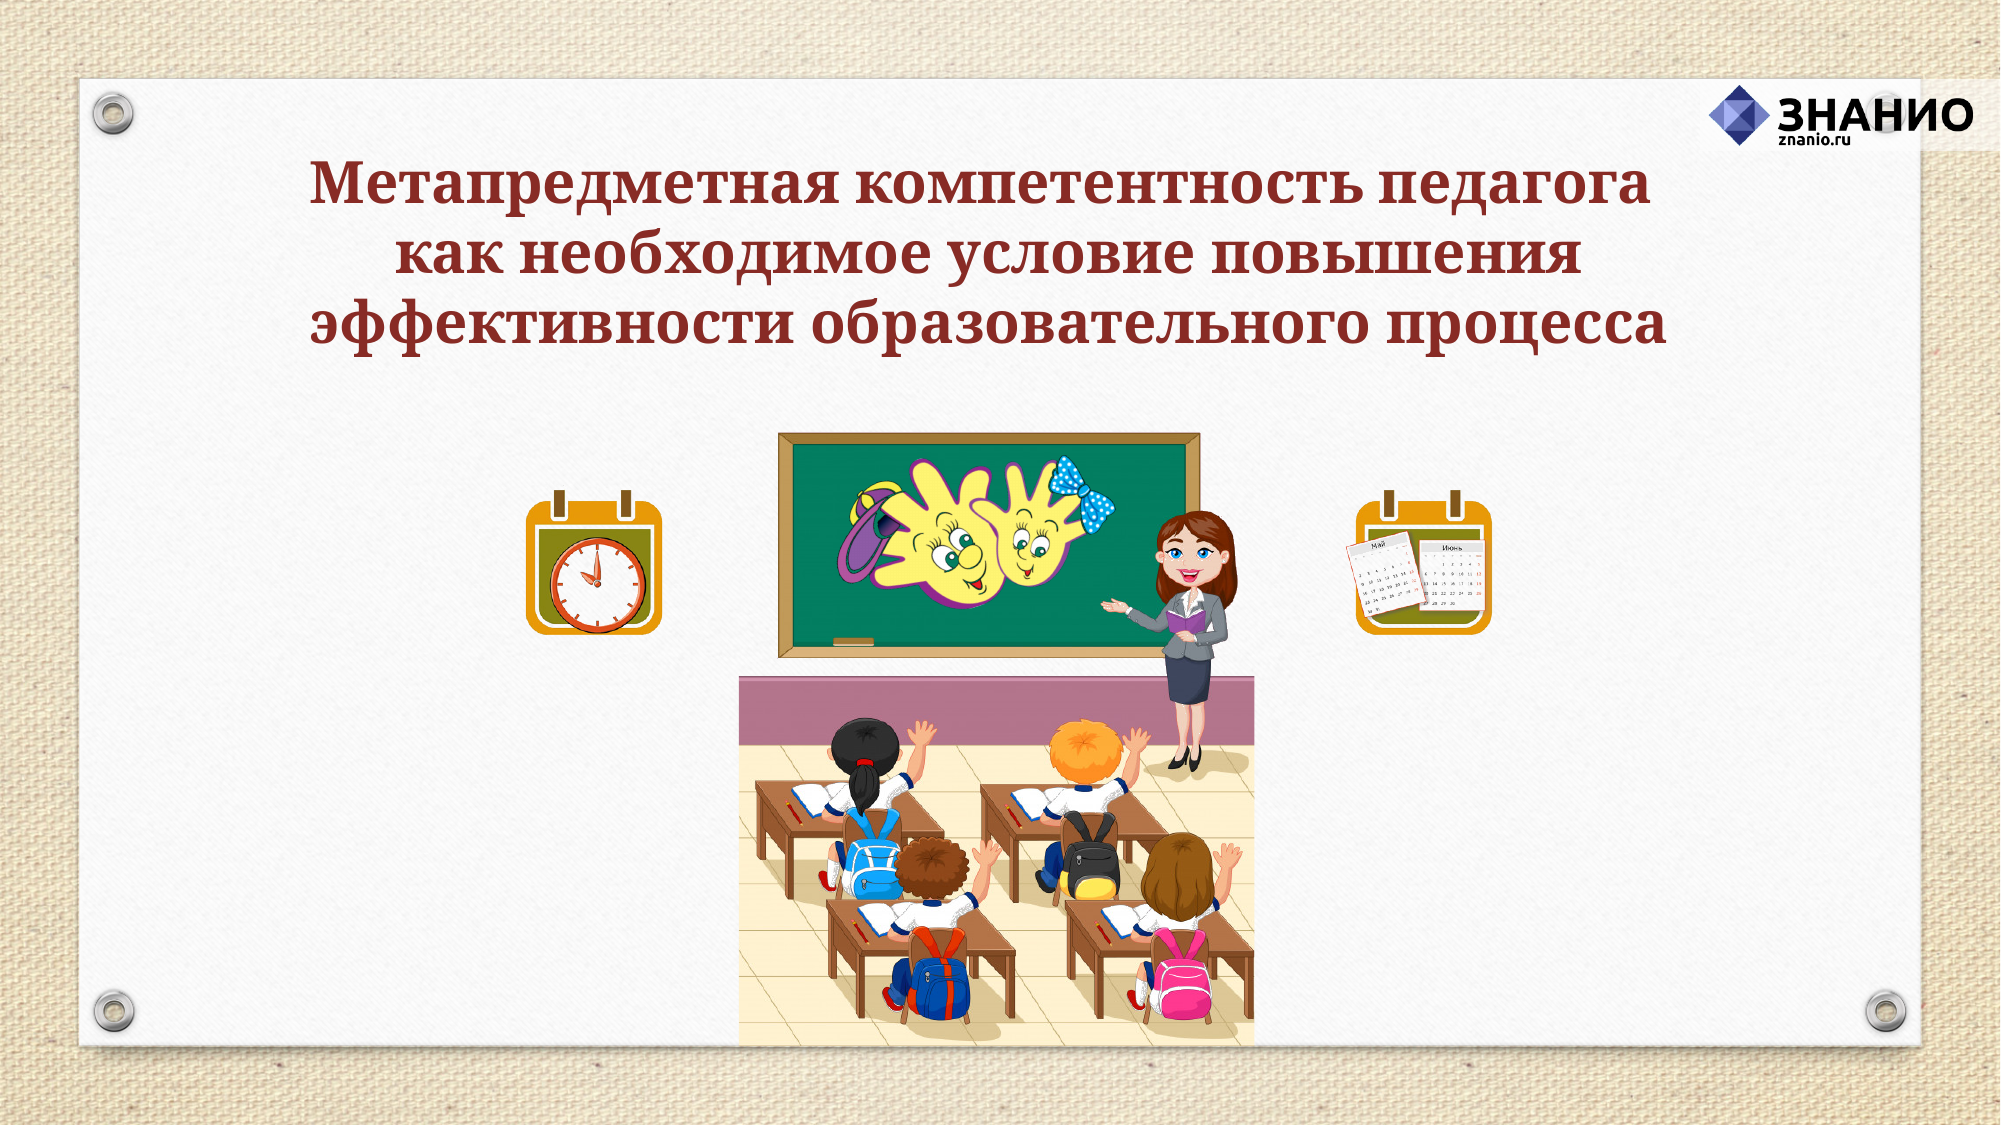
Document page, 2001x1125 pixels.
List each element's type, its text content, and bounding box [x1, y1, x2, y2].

picture [0, 0, 2001, 1125]
title Метапредметная компетентность педагога как необходимое условие повышения эффективности образовательного процесса [169, 103, 1809, 397]
